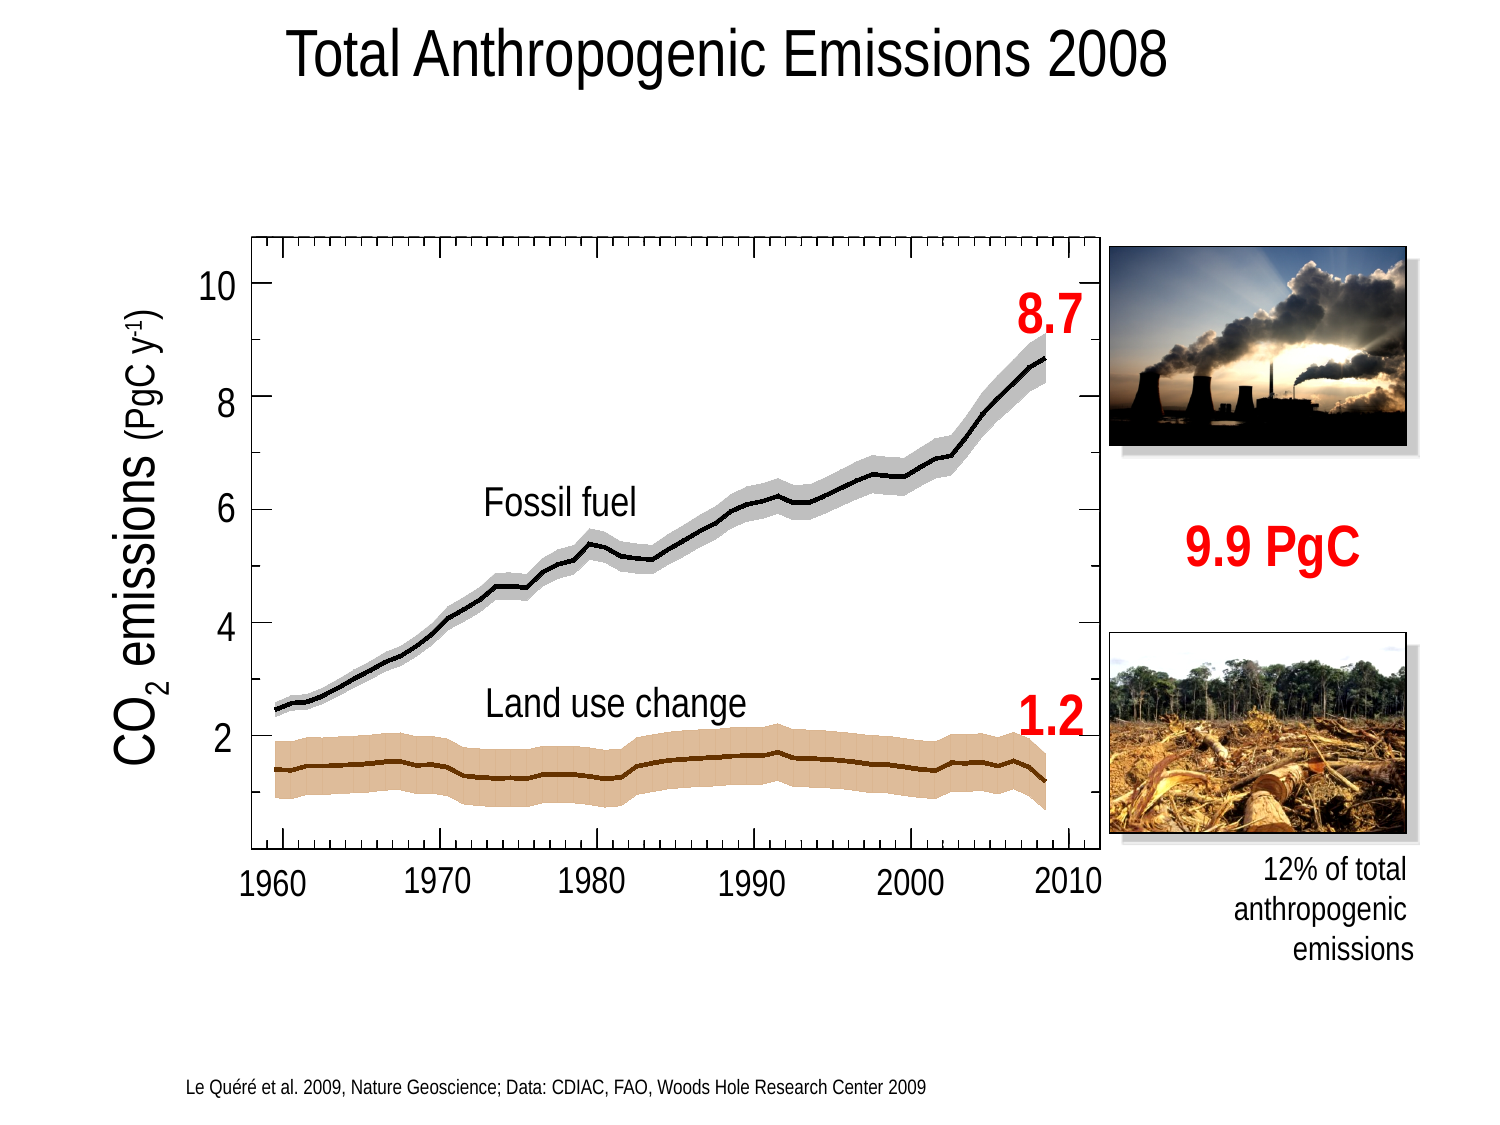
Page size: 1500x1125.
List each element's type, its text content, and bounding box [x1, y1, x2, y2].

text_box Total Anthropogenic Emissions 2008 [47, 8, 1409, 92]
picture [1119, 633, 1406, 833]
text_box 12% of total anthropogenic emissions [1218, 840, 1430, 975]
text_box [88, 236, 1119, 913]
text_box Le Quéré et al. 2009, Nature Geoscience; Data: CDIAC, FAO, Woods Hole Research Center 2009 [171, 1065, 989, 1106]
picture [1119, 247, 1406, 445]
text_box 9.9 PgC [1170, 501, 1376, 586]
